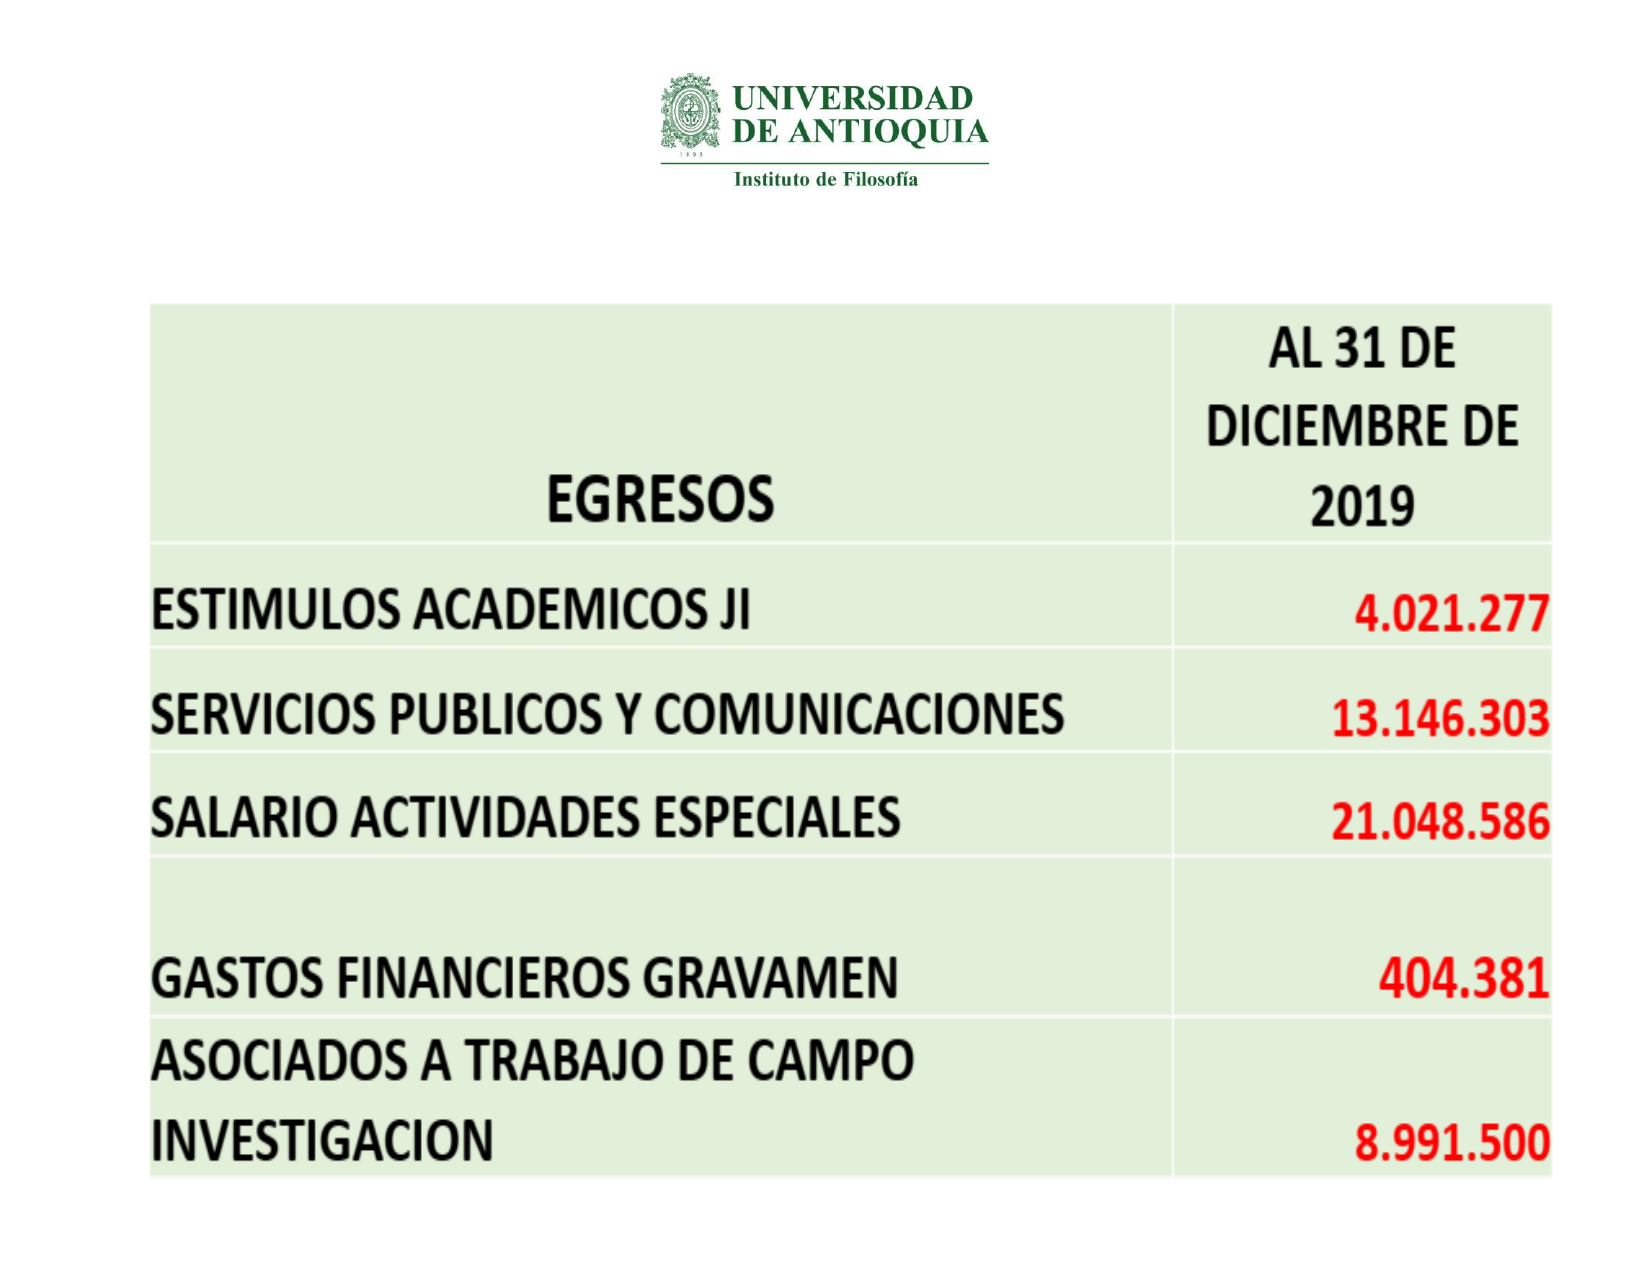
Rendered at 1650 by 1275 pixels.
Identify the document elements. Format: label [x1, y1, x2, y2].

picture [148, 300, 1561, 1188]
picture [660, 73, 989, 192]
